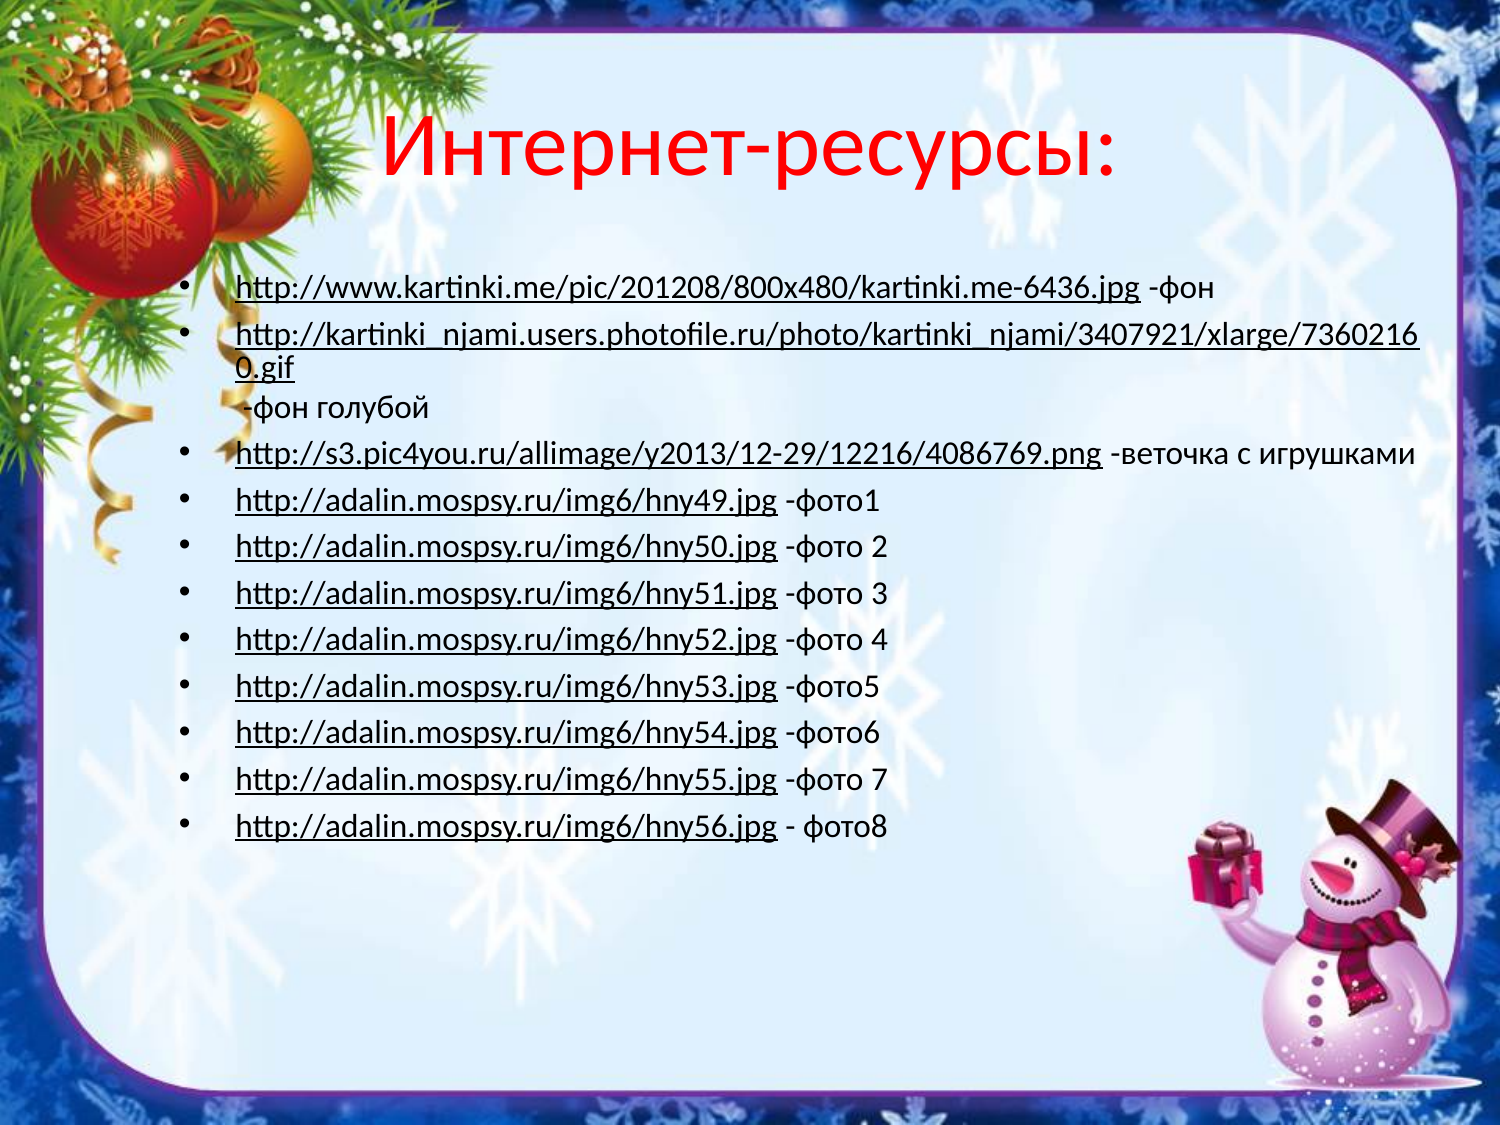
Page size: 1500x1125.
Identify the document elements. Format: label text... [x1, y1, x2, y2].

list http://www.kartinki.me/pic/201208/800x480/kartinki.me-6436.jpg -фон http://kartinki_njami.users.photofile.ru/photo/kartinki_njami/3407921/xlarge/73602160.gif -фон голубой http://s3.pic4you.ru/allimage/y2013/12-29/12216/4086769.png -веточка с игрушками http://adalin.mospsy.ru/img6/hny49.jpg -фото1 http://adalin.mospsy.ru/img6/hny50.jpg -фото 2 http://adalin.mospsy.ru/img6/hny51.jpg -фото 3 http://adalin.mospsy.ru/img6/hny52.jpg -фото 4 http://adalin.mospsy.ru/img6/hny53.jpg -фото5 http://adalin.mospsy.ru/img6/hny54.jpg -фото6 http://adalin.mospsy.ru/img6/hny55.jpg -фото 7 http://adalin.mospsy.ru/img6/hny56.jpg - фото8 [164, 257, 1442, 937]
picture [0, 0, 1500, 1125]
title Интернет-ресурсы: [75, 45, 1425, 233]
